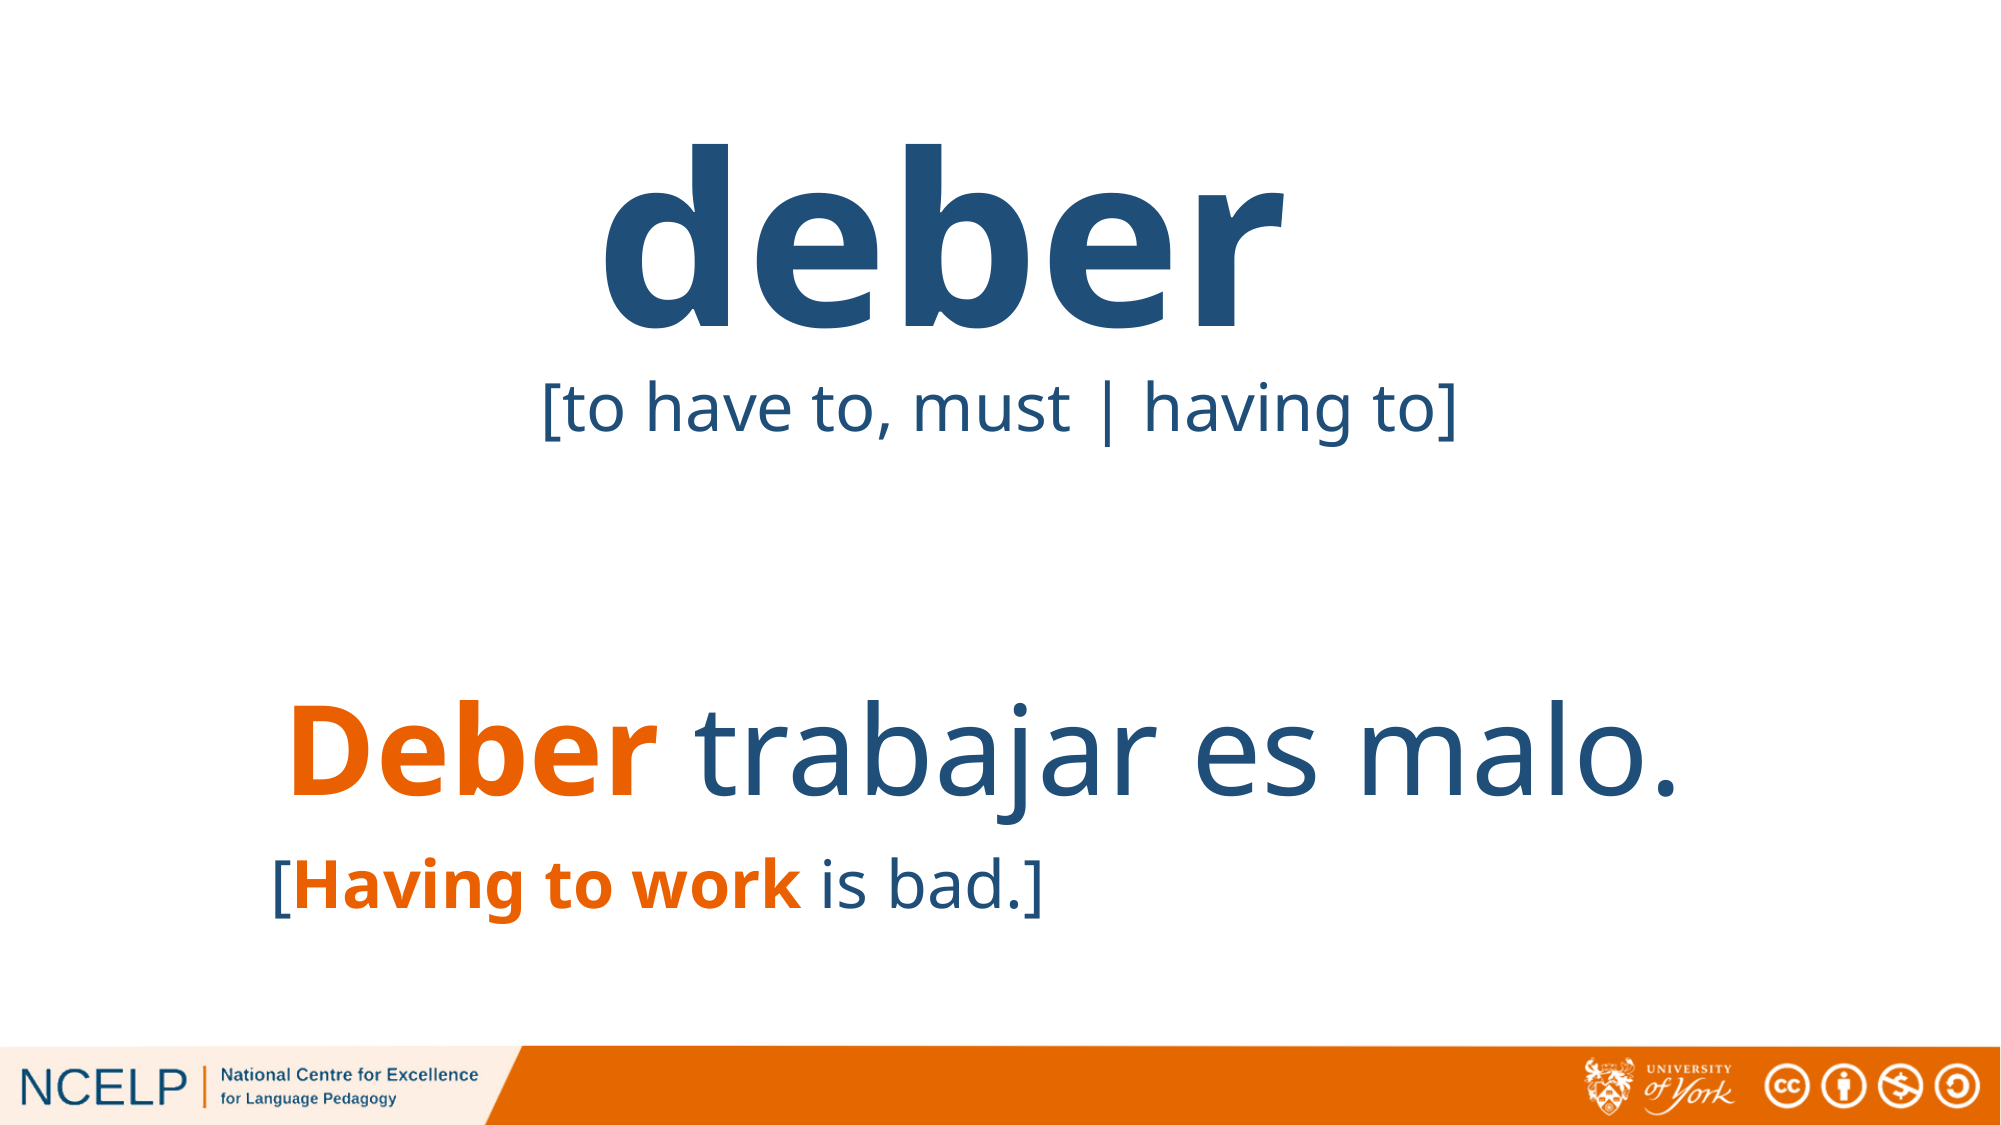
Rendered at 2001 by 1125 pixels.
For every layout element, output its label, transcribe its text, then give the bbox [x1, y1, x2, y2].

text_box [to have to, must | having to] [0, 357, 2000, 452]
picture [0, 0, 2001, 1125]
text_box Deber trabajar es malo. [0, 662, 2000, 978]
text_box [Having to work is bad.] [213, 834, 1102, 929]
text_box deber [498, 79, 1387, 357]
